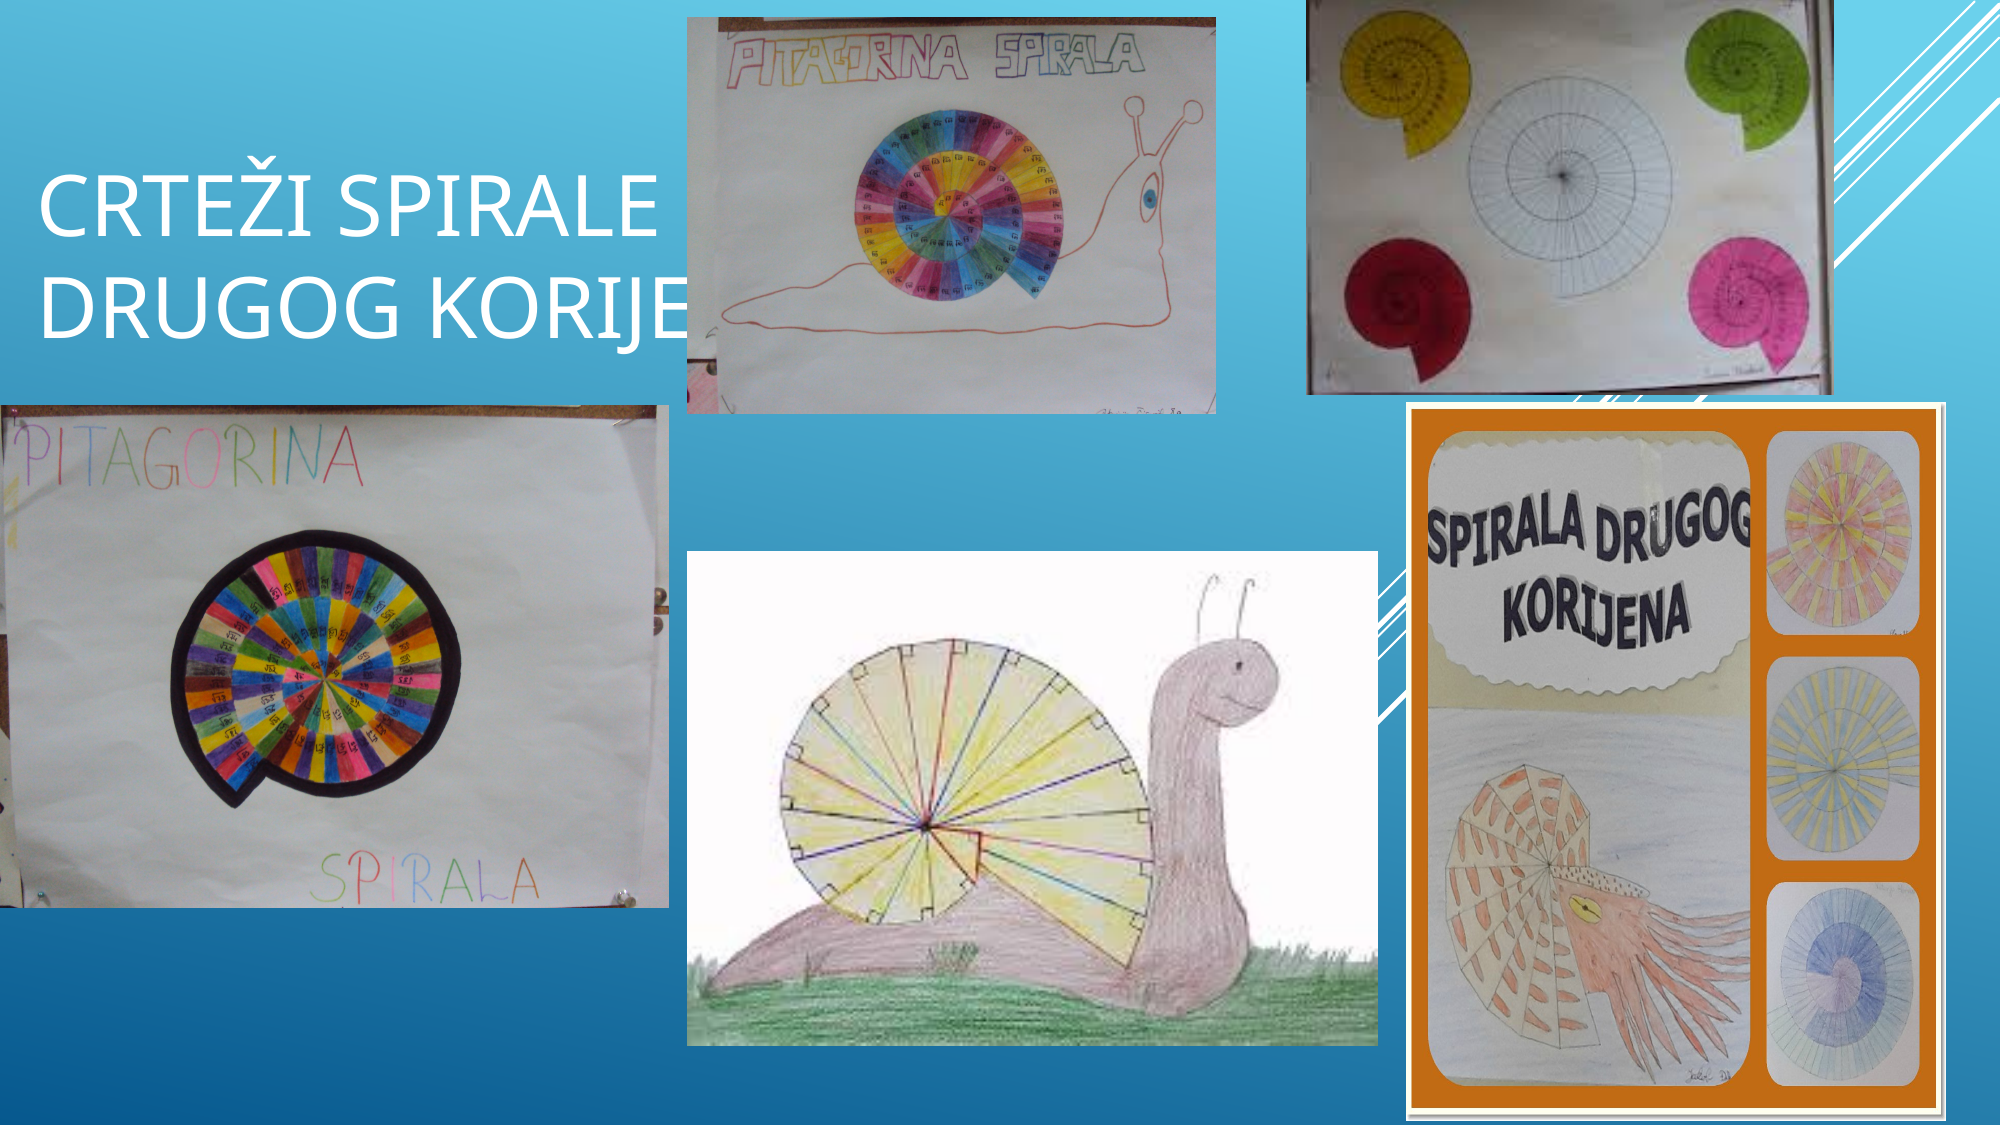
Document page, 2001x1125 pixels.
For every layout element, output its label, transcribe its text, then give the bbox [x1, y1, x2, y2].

title Crteži spirale drugog korijena [21, 55, 687, 364]
picture [0, 0, 1946, 1122]
